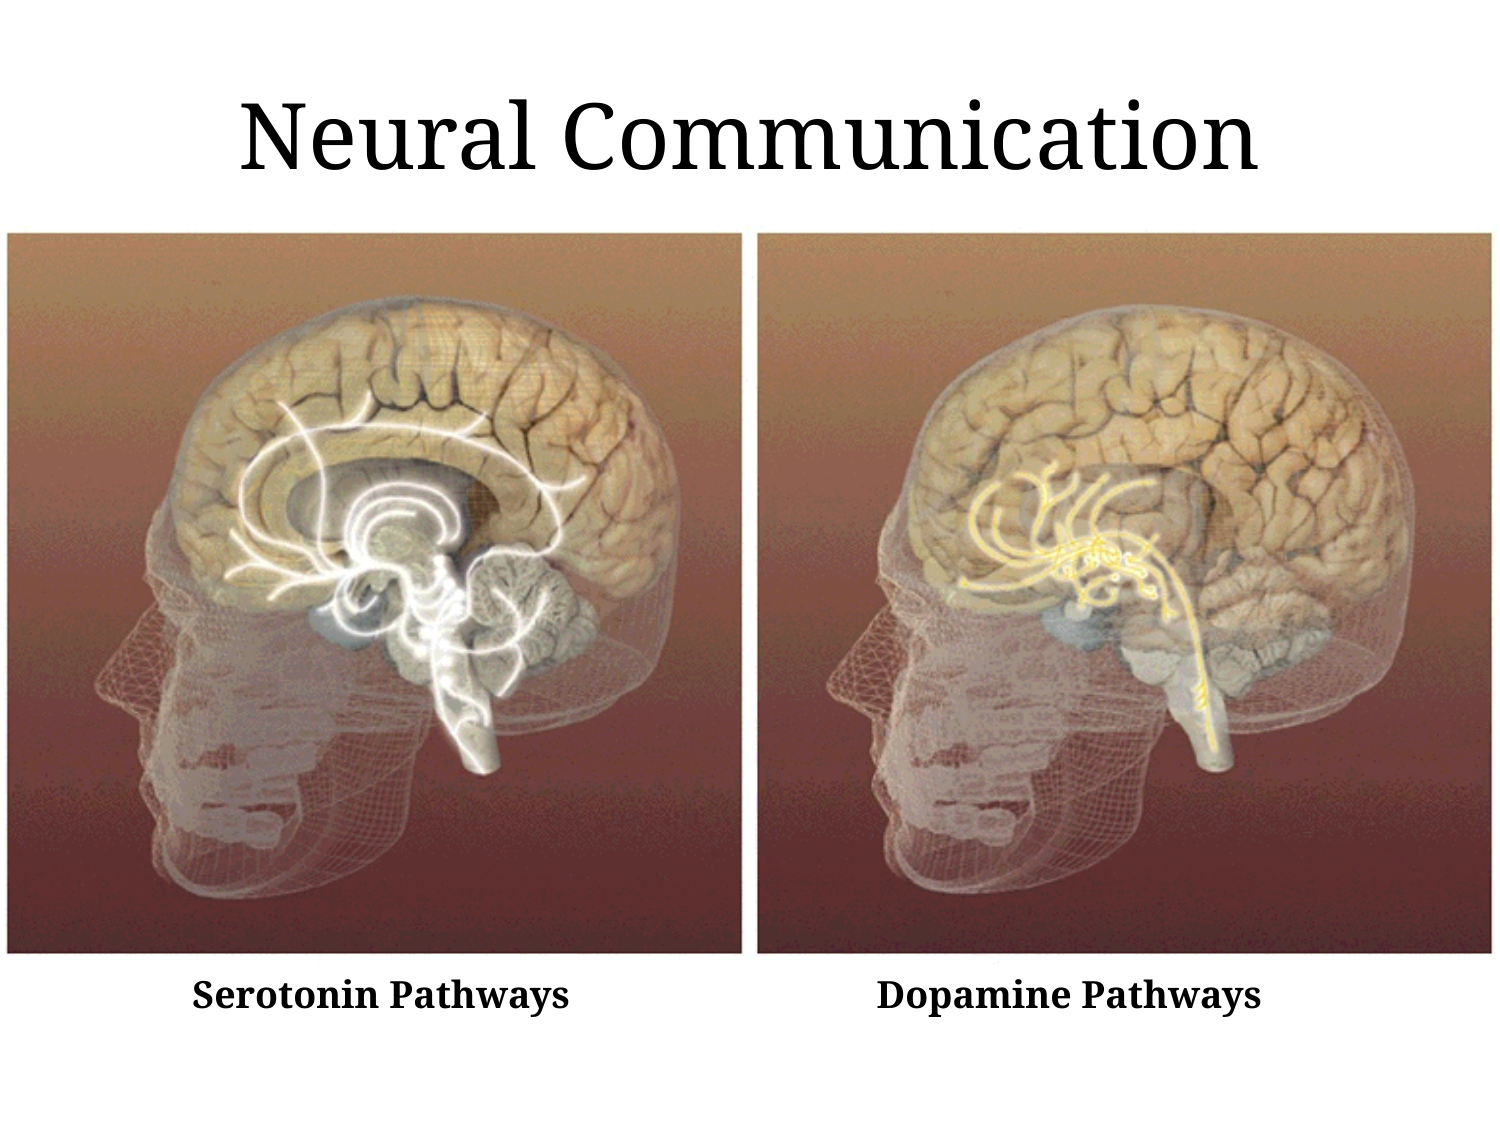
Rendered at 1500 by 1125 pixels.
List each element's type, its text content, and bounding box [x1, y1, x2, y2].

picture [0, 226, 749, 1015]
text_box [749, 226, 1500, 1025]
title Neural Communication [177, 38, 1323, 224]
